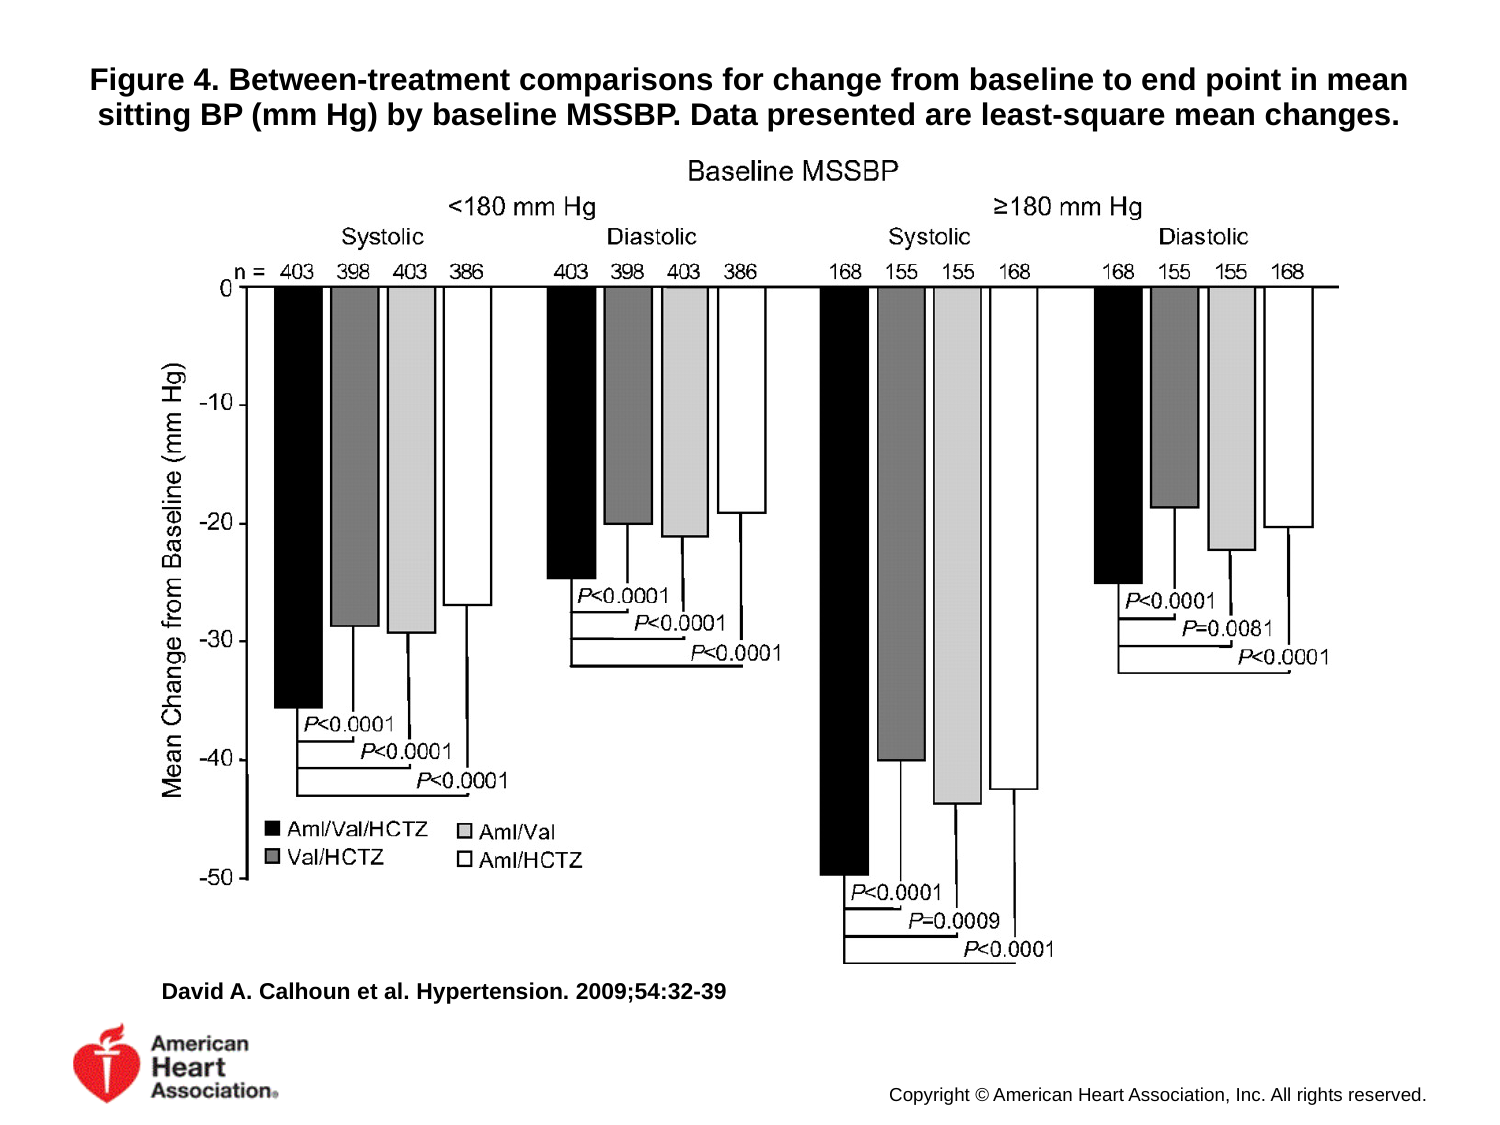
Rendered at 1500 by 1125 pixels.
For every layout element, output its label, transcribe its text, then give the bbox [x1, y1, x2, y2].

text_box Copyright © American Heart Association, Inc. All rights reserved. [889, 1084, 1484, 1125]
picture [161, 160, 1340, 964]
text_box Figure 4. Between-treatment comparisons for change from baseline to end point in mean sitting BP (mm Hg) by baseline MSSBP. Data presented are least-square mean changes. [53, 62, 1447, 131]
picture [72, 1020, 280, 1105]
text_box David A. Calhoun et al. Hypertension. 2009;54:32-39 [161, 979, 805, 1018]
